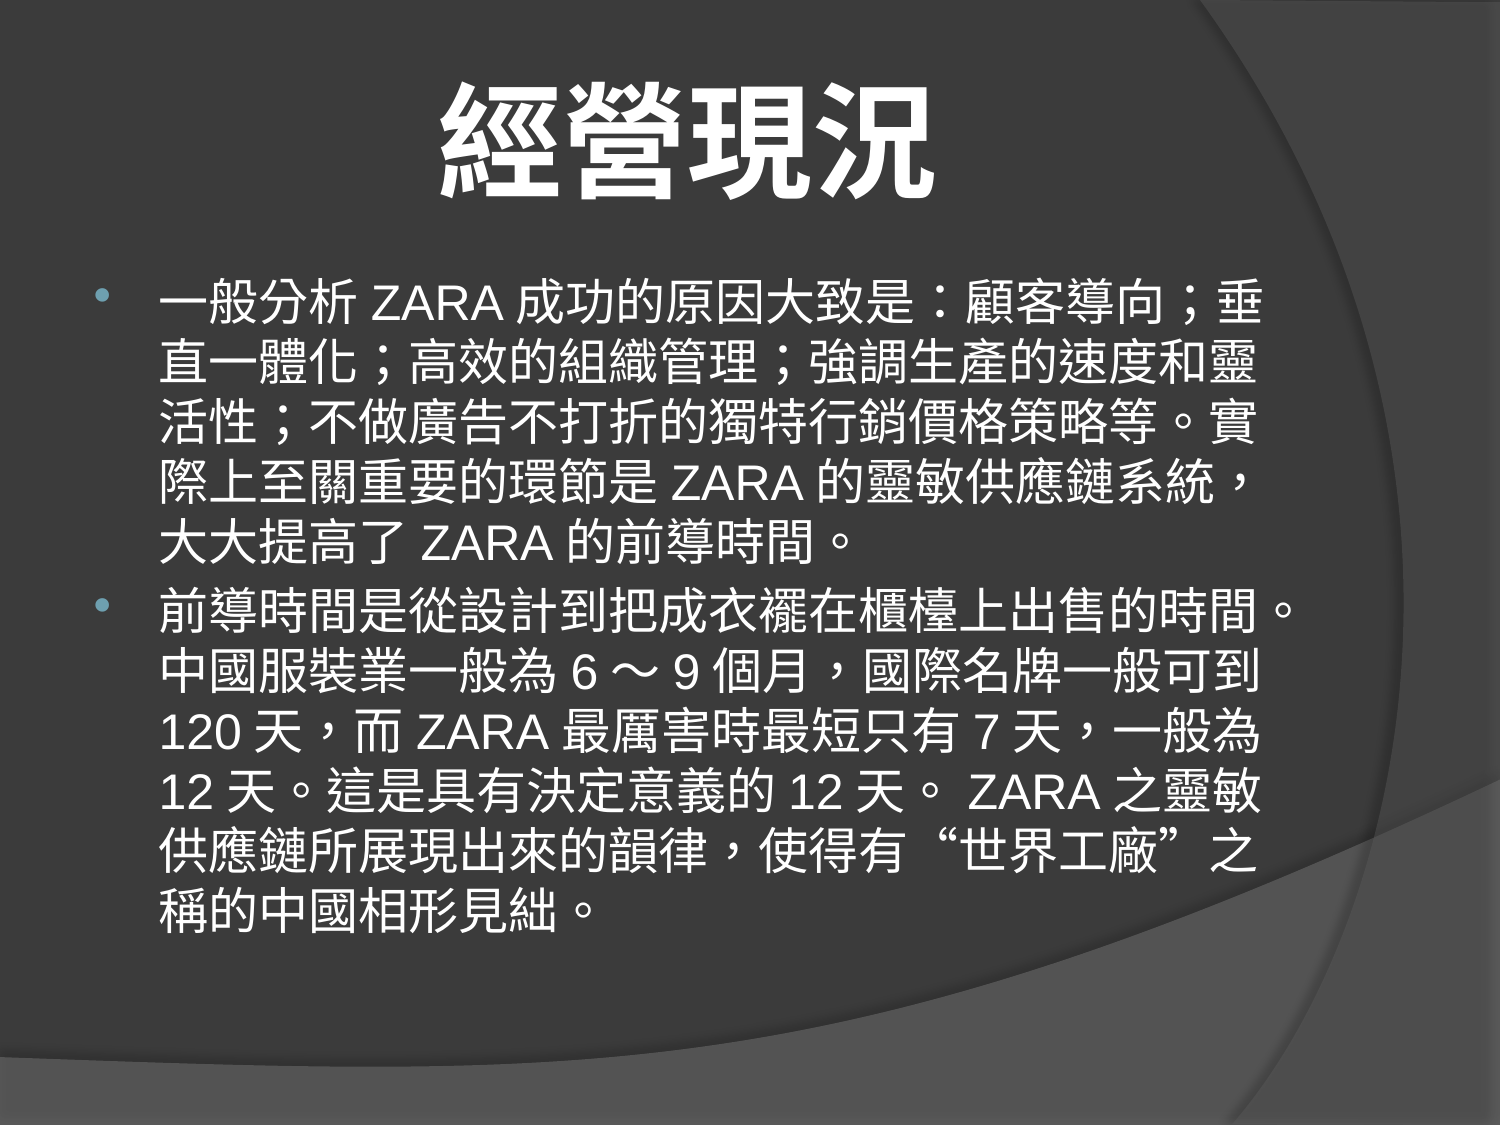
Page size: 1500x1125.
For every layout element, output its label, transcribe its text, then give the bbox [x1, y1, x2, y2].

list 一般分析ZARA成功的原因大致是：顧客導向；垂直一體化；高效的組織管理；強調生產的速度和靈活性；不做廣告不打折的獨特行銷價格策略等。實際上至關重要的環節是ZARA的靈敏供應鏈系統，大大提高了ZARA的前導時間。 前導時間是從設計到把成衣襬在櫃檯上出售的時間。中國服裝業一般為6～9個月，國際名牌一般可到120天，而ZARA最厲害時最短只有7天，一般為12天。這是具有決定意義的12天。ZARA之靈敏供應鏈所展現出來的韻律，使得有“世界工廠”之稱的中國相形見絀。 [75, 262, 1300, 1005]
title 經營現況 [75, 45, 1300, 233]
